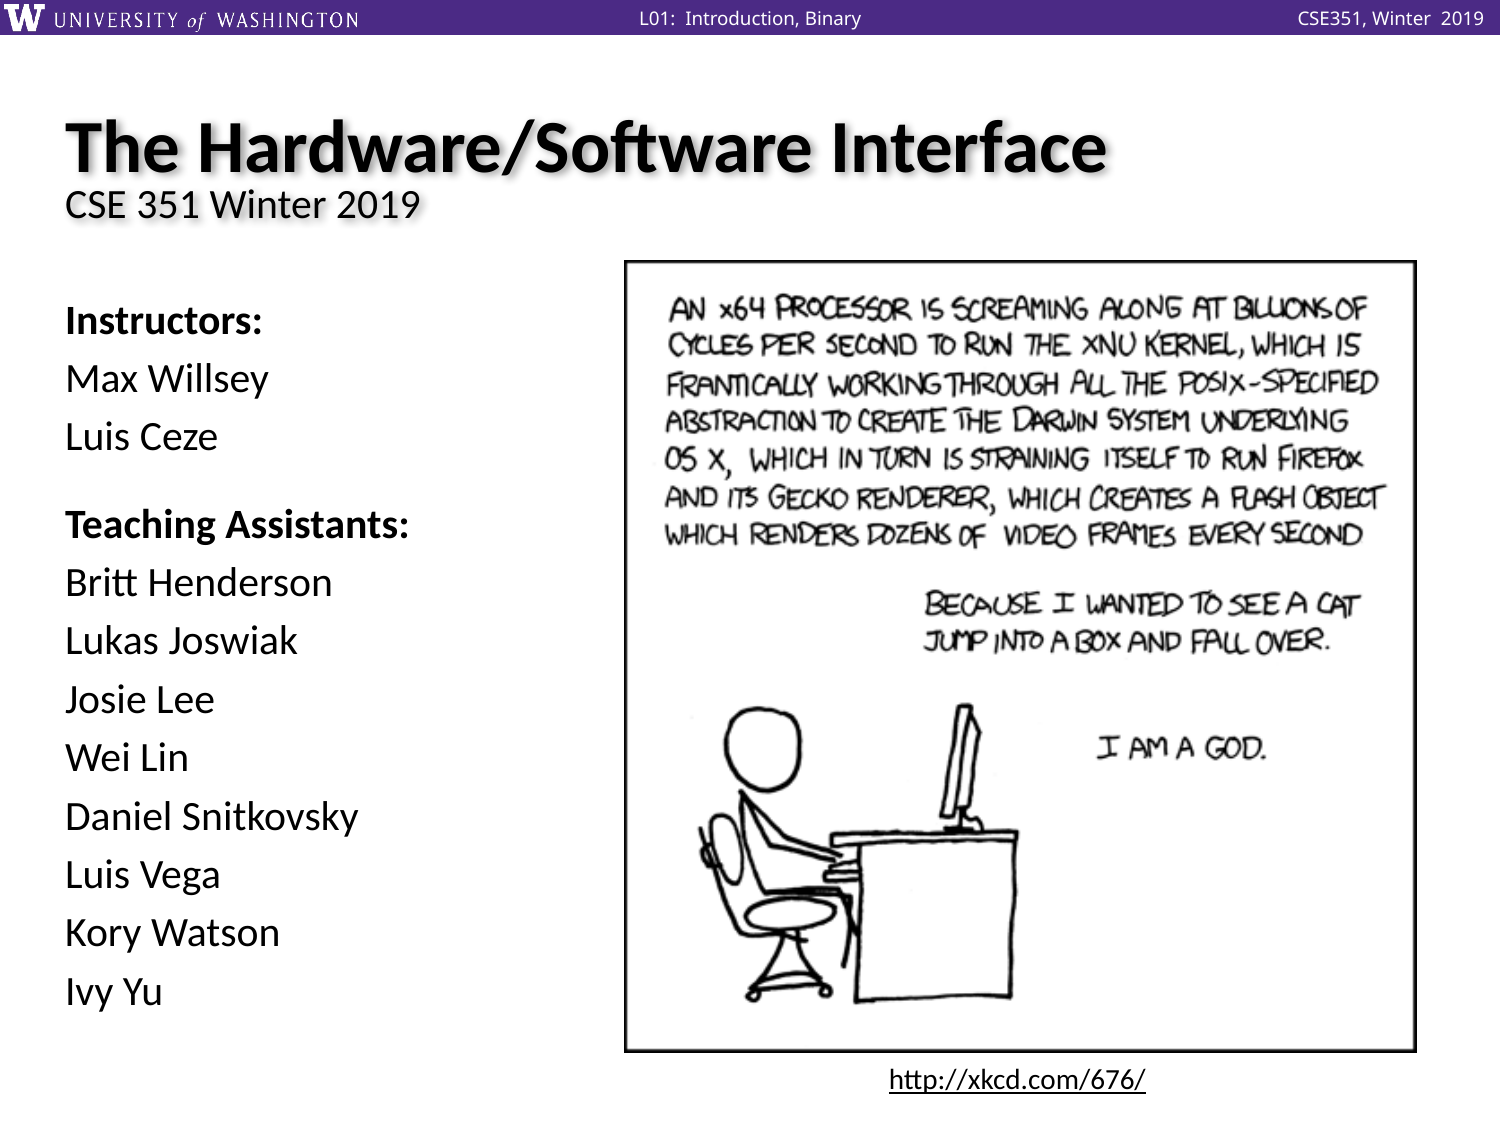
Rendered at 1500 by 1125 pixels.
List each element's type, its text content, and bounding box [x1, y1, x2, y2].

picture [4, 4, 358, 32]
picture [624, 260, 1417, 1053]
subtitle Instructors: Max Willsey Luis Ceze Teaching Assistants: Britt Henderson Lukas Joswiak Josie Lee Wei Lin Daniel Snitkovsky Luis Vega Kory Watson Ivy Yu [49, 284, 619, 1036]
text_box http://xkcd.com/676/ [874, 1061, 1168, 1104]
title The Hardware/Software Interface CSE 351 Winter 2019 [49, 49, 1326, 284]
